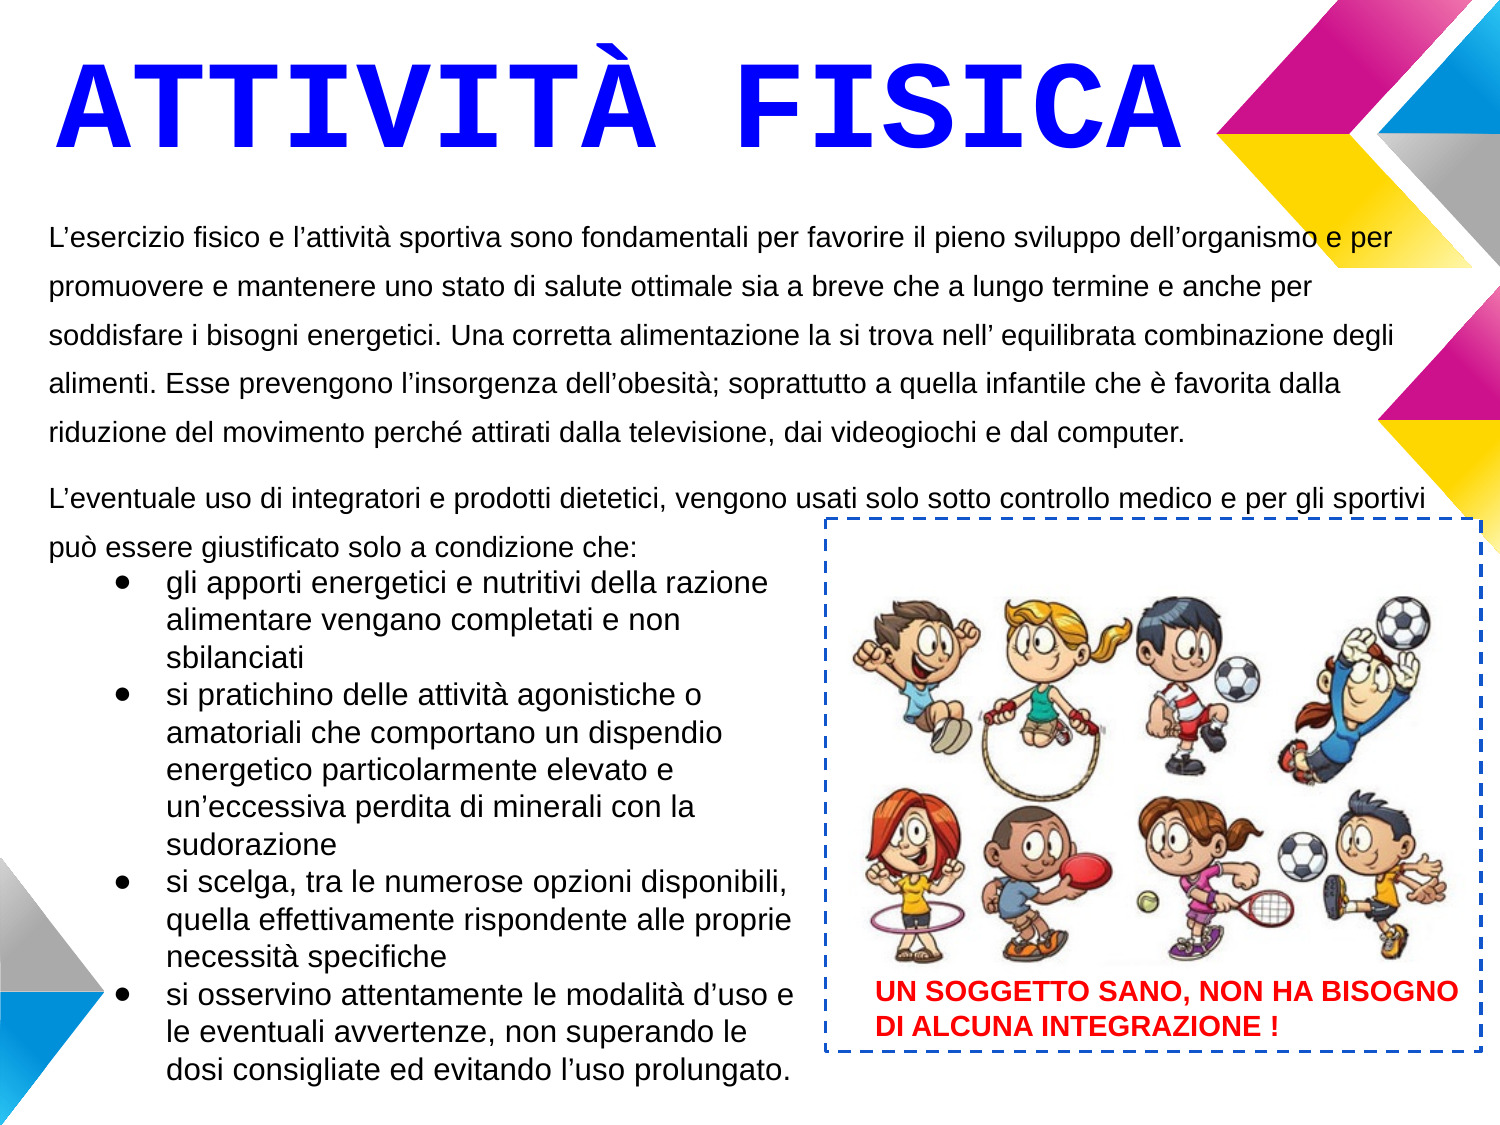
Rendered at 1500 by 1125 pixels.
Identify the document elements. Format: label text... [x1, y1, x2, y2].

picture [826, 519, 1480, 1051]
text_box gli apporti energetici e nutritivi della razione alimentare vengano completati e non sbilanciati si pratichino delle attività agonistiche o amatoriali che comportano un dispendio energetico particolarmente elevato e un’eccessiva perdita di minerali con la sudorazione si scelga, tra le numerose opzioni disponibili, quella effettivamente rispondente alle proprie necessità specifiche si osservino attentamente le modalità d’uso e le eventuali avvertenze, non superando le dosi consigliate ed evitando l’uso prolungato. [76, 547, 828, 1114]
text_box L’esercizio fisico e l’attività sportiva sono fondamentali per favorire il pieno sviluppo dell’organismo e per promuovere e mantenere uno stato di salute ottimale sia a breve che a lungo termine e anche per soddisfare i bisogni energetici. Una corretta alimentazione la si trova nell’ equilibrata combinazione degli alimenti. Esse prevengono l’insorgenza dell’obesità; soprattutto a quella infantile che è favorita dalla riduzione del movimento perché attirati dalla televisione, dai videogiochi e dal computer. L’eventuale uso di integratori e prodotti dietetici, vengono usati solo sotto controllo medico e per gli sportivi può essere giustificato solo a condizione che: [33, 174, 1468, 672]
title ATTIVITÀ FISICA [0, 0, 1270, 188]
text_box UN SOGGETTO SANO, NON HA BISOGNO DI ALCUNA INTEGRAZIONE ! [859, 957, 1500, 1079]
